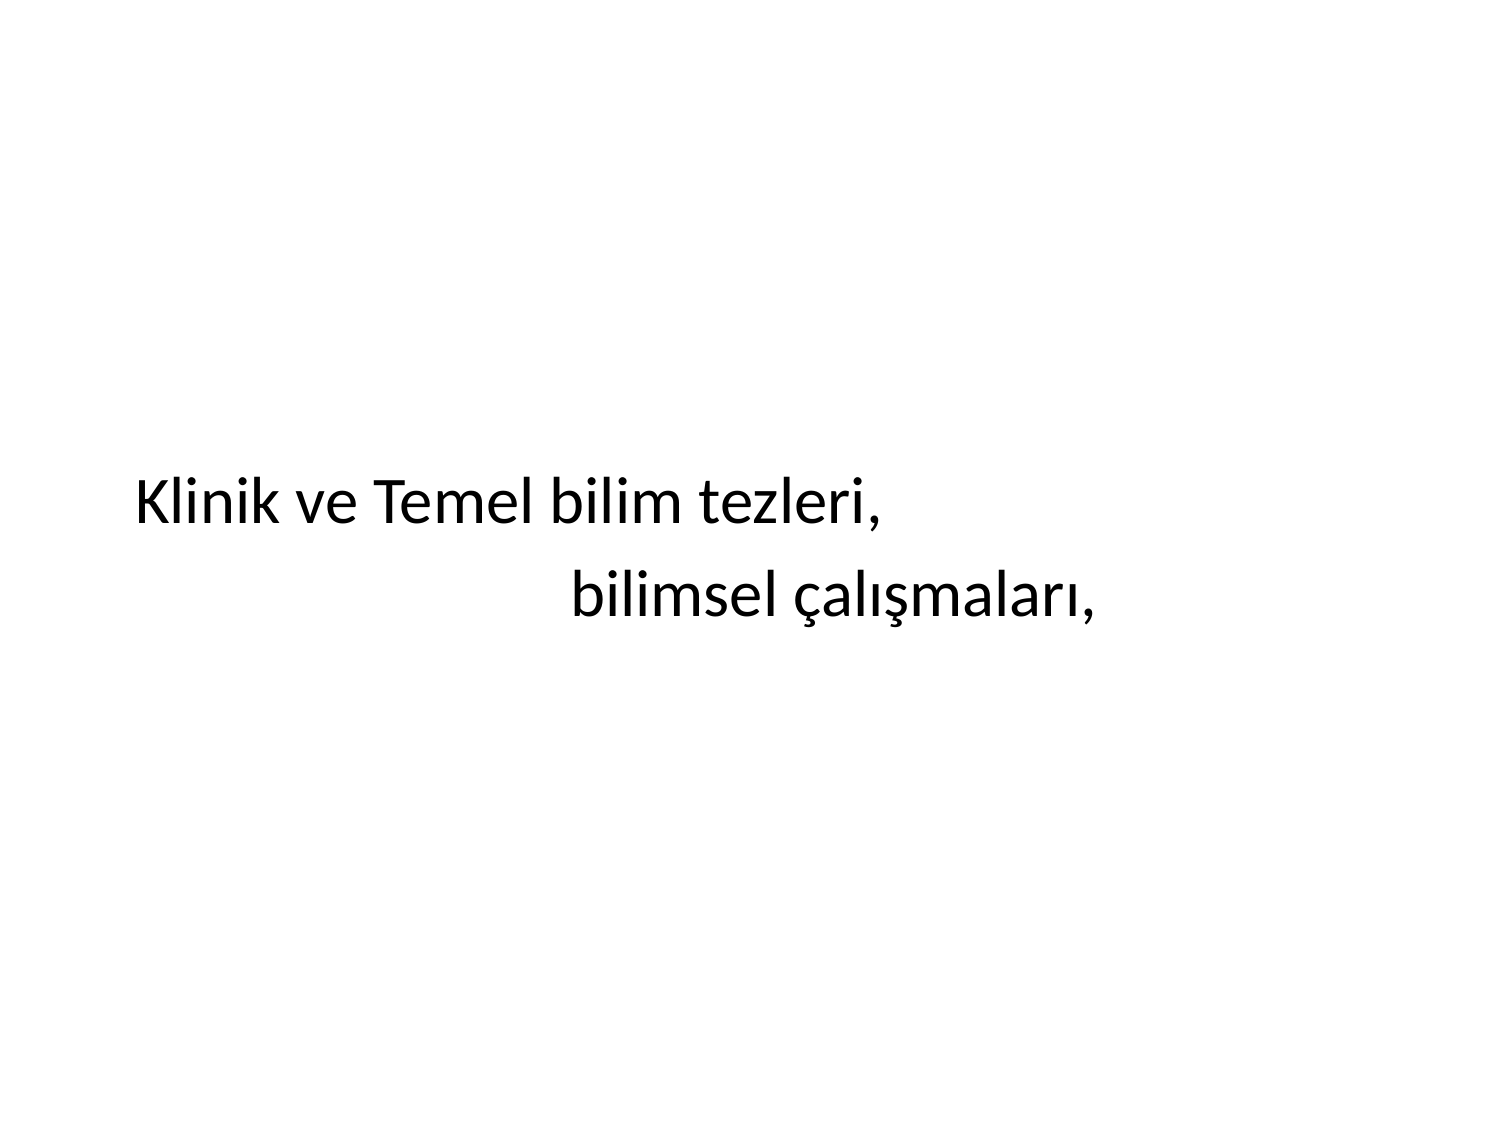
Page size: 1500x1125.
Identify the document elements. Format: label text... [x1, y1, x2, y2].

list Klinik ve Temel bilim tezleri, bilimsel çalışmaları, [75, 262, 1425, 1005]
